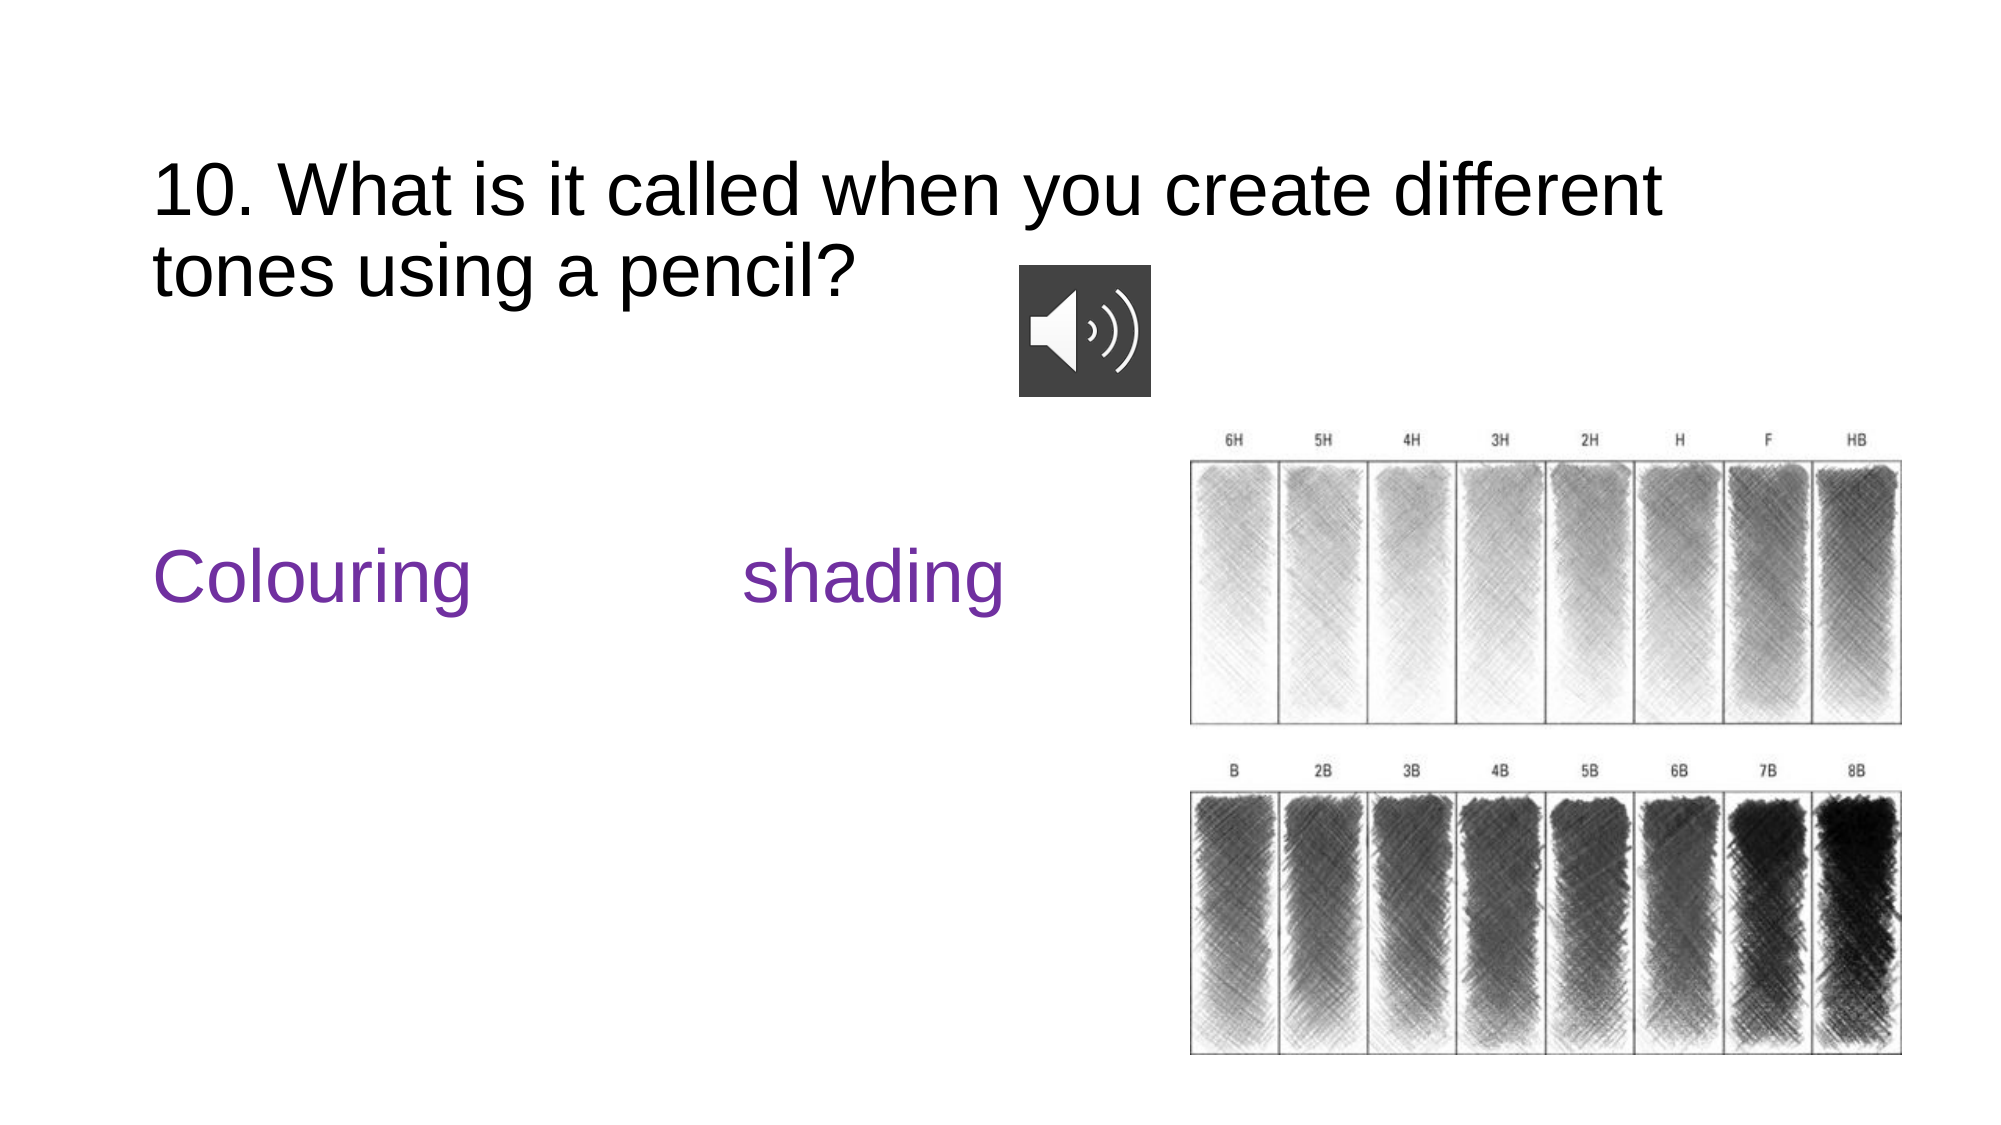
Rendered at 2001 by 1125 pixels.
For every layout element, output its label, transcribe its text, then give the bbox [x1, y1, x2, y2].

list 10. What is it called when you create different tones using a pencil? Colouring shading [137, 143, 1863, 1014]
picture [1018, 264, 1152, 398]
picture [1190, 429, 1902, 1055]
